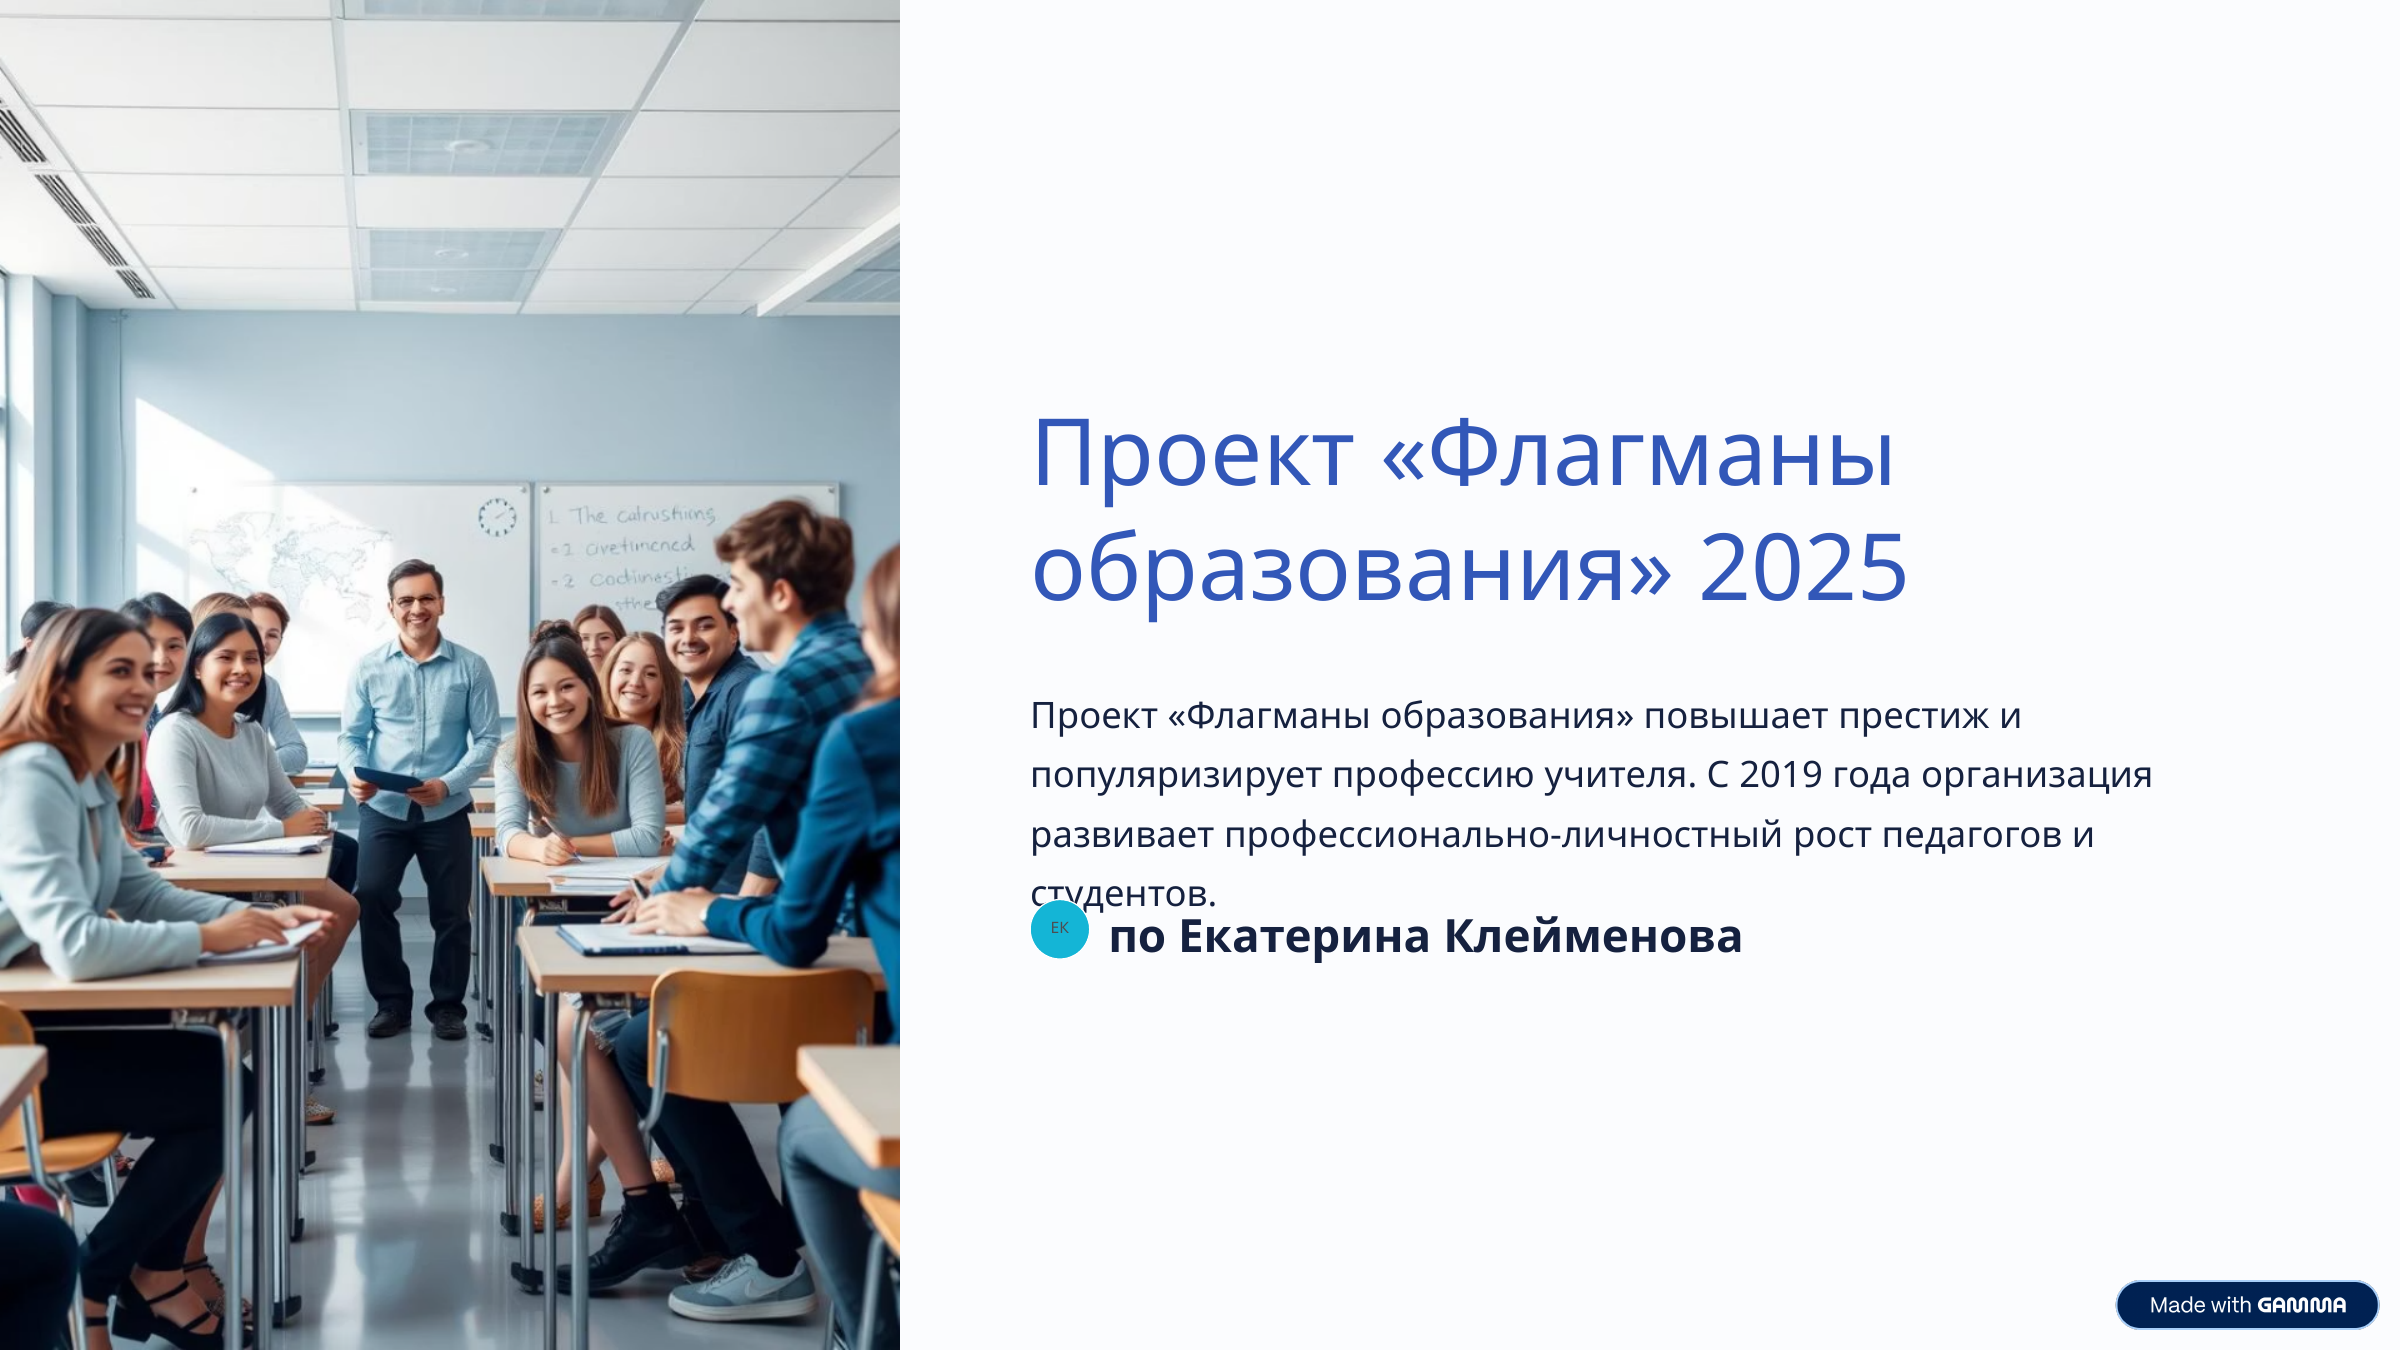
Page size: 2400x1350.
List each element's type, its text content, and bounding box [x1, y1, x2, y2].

text_box ЕК [1050, 921, 1070, 938]
text_box Проект «Флагманы образования» 2025 [1030, 387, 2270, 621]
text_box Проект «Флагманы образования» повышает престиж и популяризирует профессию учителя. С 2019 года организация развивает профессионально-личностный рост педагогов и студентов. [1030, 676, 2270, 855]
text_box [1030, 899, 1090, 960]
picture [0, 0, 900, 1350]
picture [894, 863, 900, 880]
picture [2106, 1271, 2389, 1339]
text_box по Екатерина Клейменова [1108, 896, 1684, 962]
